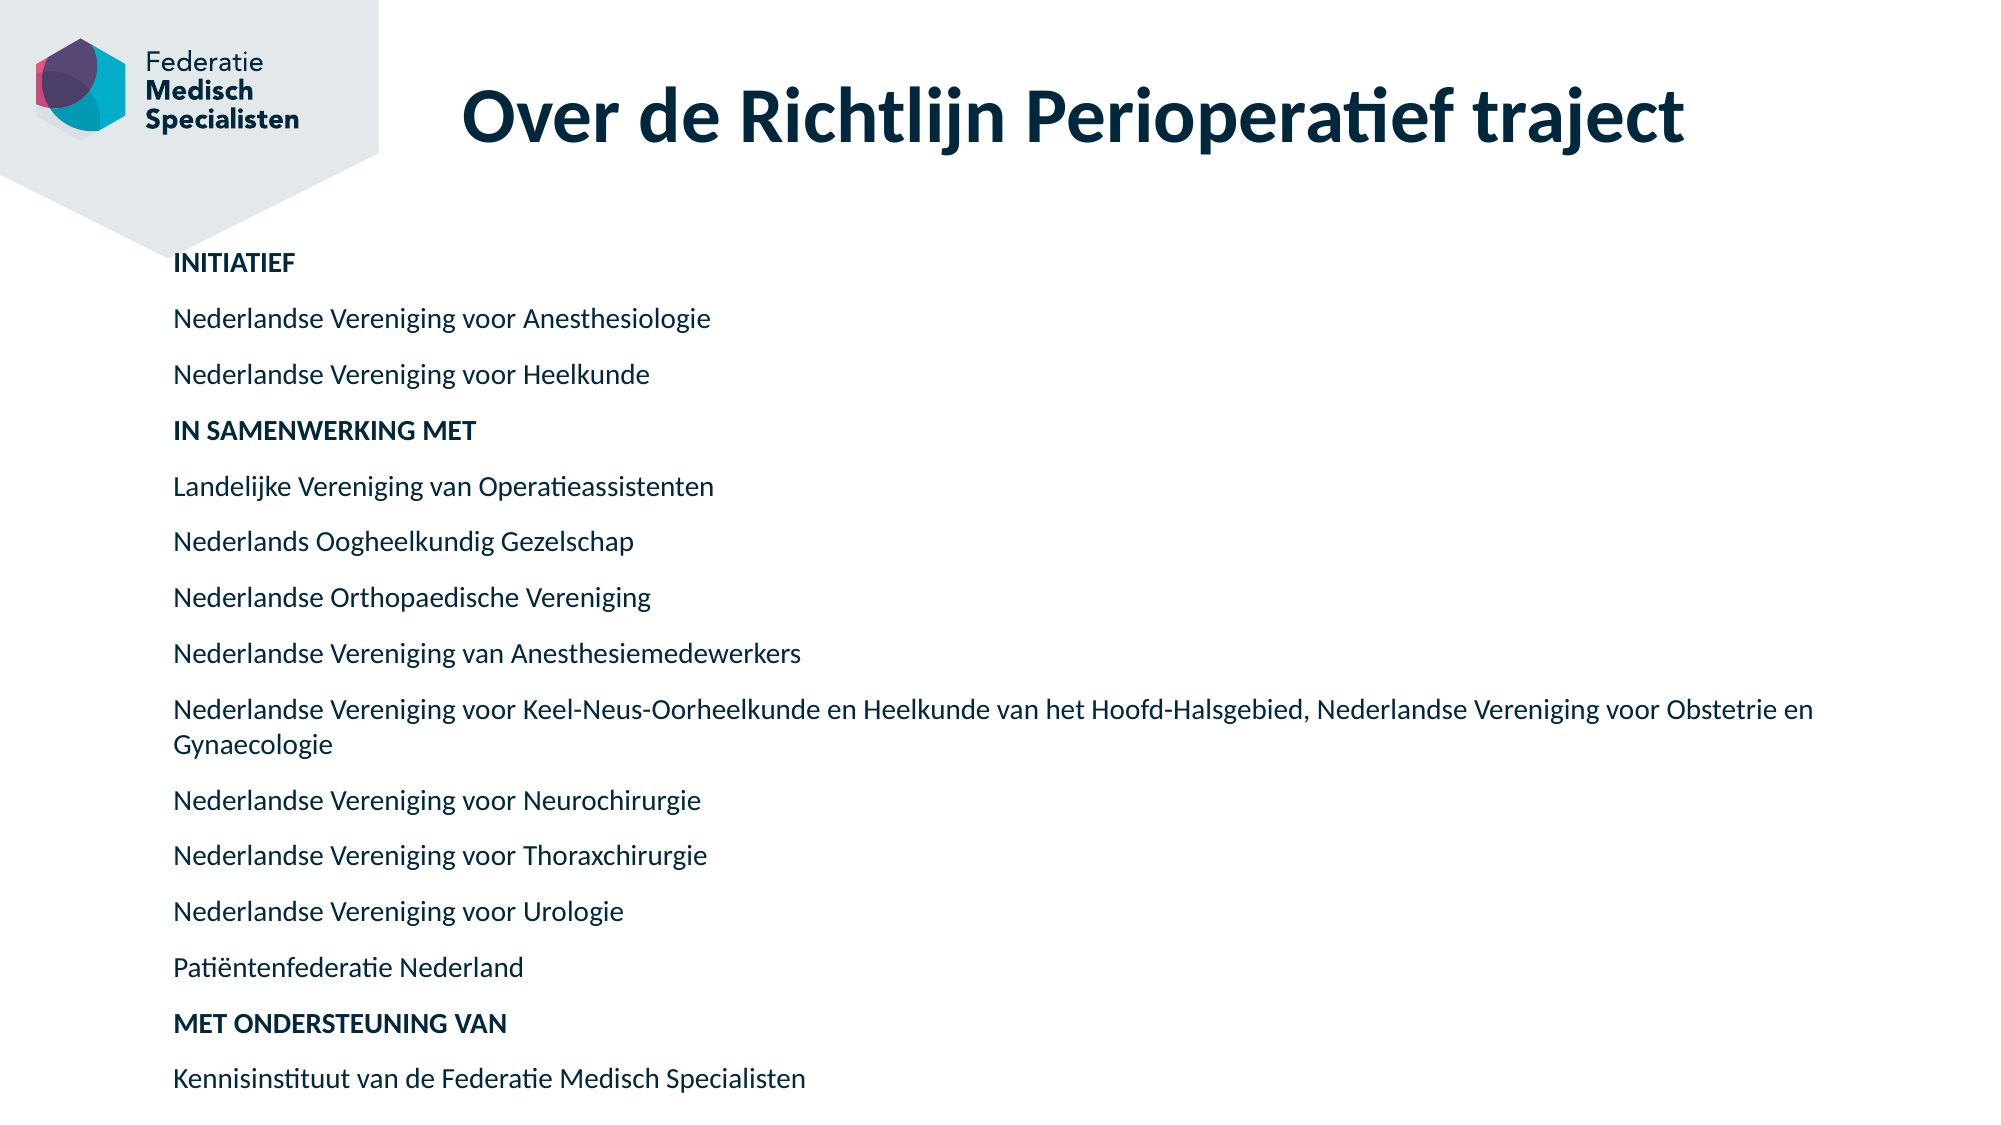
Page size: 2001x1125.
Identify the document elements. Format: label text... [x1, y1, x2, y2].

list INITIATIEF Nederlandse Vereniging voor Anesthesiologie Nederlandse Vereniging voor Heelkunde IN SAMENWERKING MET Landelijke Vereniging van Operatieassistenten Nederlands Oogheelkundig Gezelschap Nederlandse Orthopaedische Vereniging Nederlandse Vereniging van Anesthesiemedewerkers Nederlandse Vereniging voor Keel-Neus-Oorheelkunde en Heelkunde van het Hoofd-Halsgebied, Nederlandse Vereniging voor Obstetrie en Gynaecologie Nederlandse Vereniging voor Neurochirurgie Nederlandse Vereniging voor Thoraxchirurgie Nederlandse Vereniging voor Urologie Patiëntenfederatie Nederland MET ONDERSTEUNING VAN Kennisinstituut van de Federatie Medisch Specialisten [173, 243, 1886, 953]
title Over de Richtlijn Perioperatief traject [462, 4, 1886, 218]
